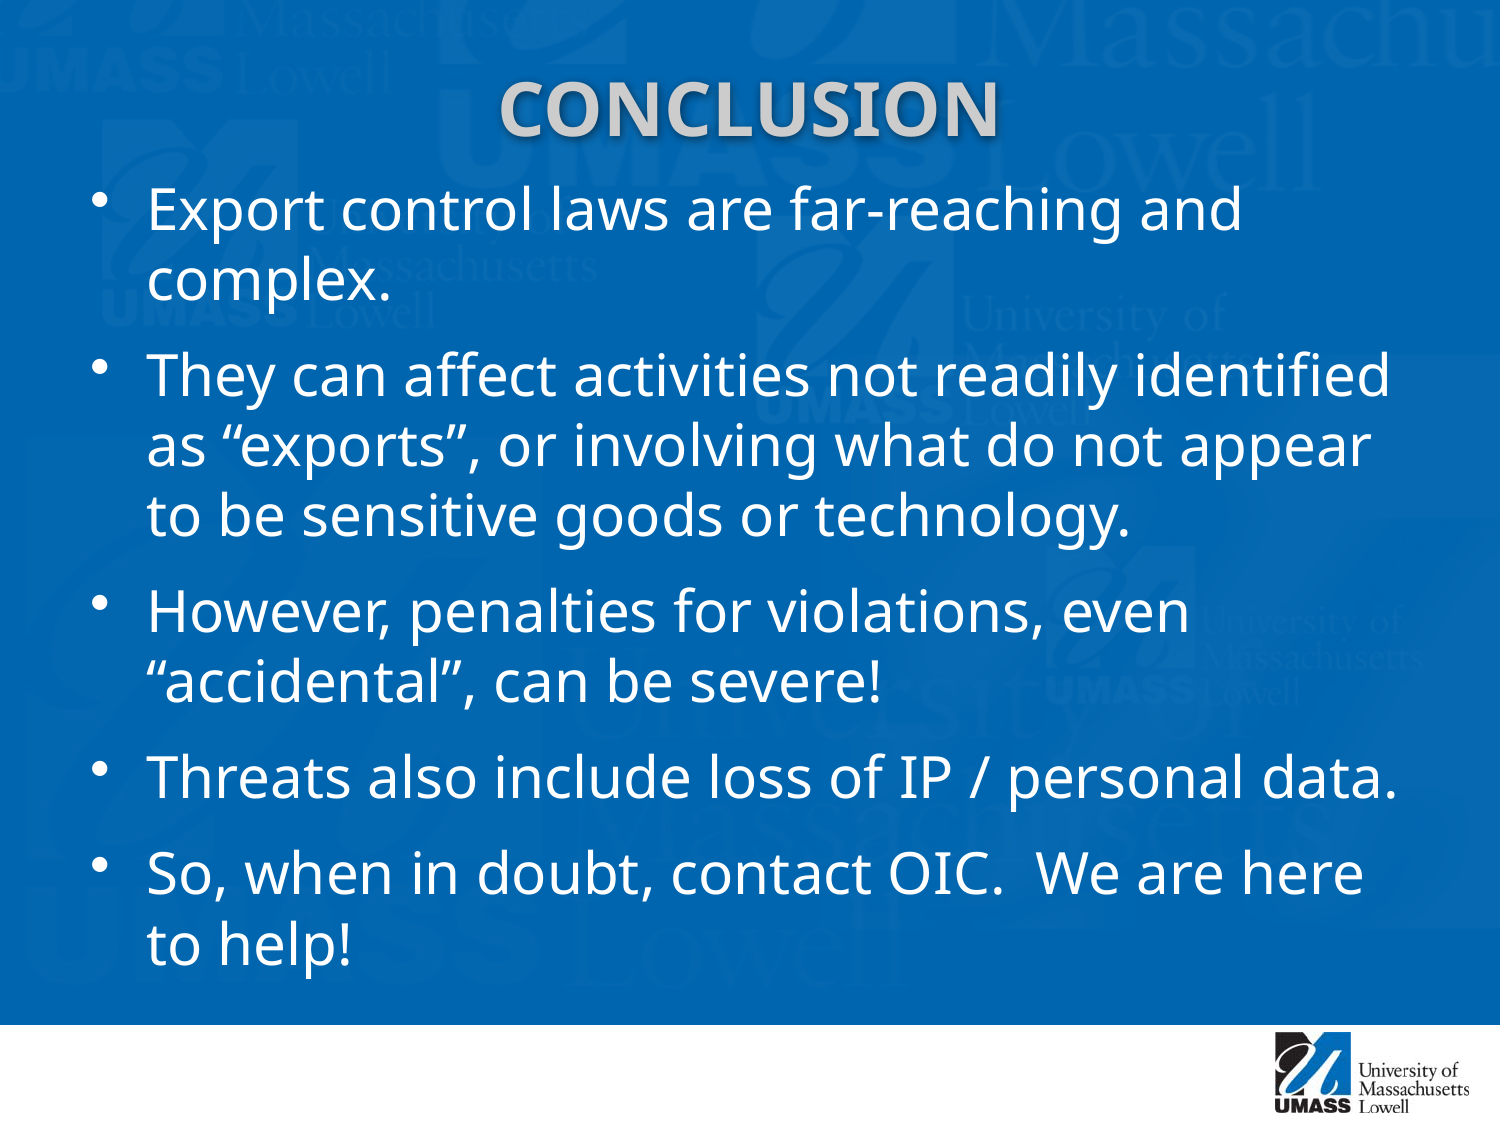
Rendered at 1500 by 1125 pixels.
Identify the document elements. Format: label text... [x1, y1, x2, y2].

title CONCLUSION [74, 32, 1426, 181]
list Export control laws are far-reaching and complex. They can affect activities not readily identified as “exports”, or involving what do not appear to be sensitive goods or technology. However, penalties for violations, even “accidental”, can be severe! Threats also include loss of IP / personal data. So, when in doubt, contact OIC. We are here to help! [75, 164, 1425, 1005]
picture [1275, 1032, 1469, 1113]
